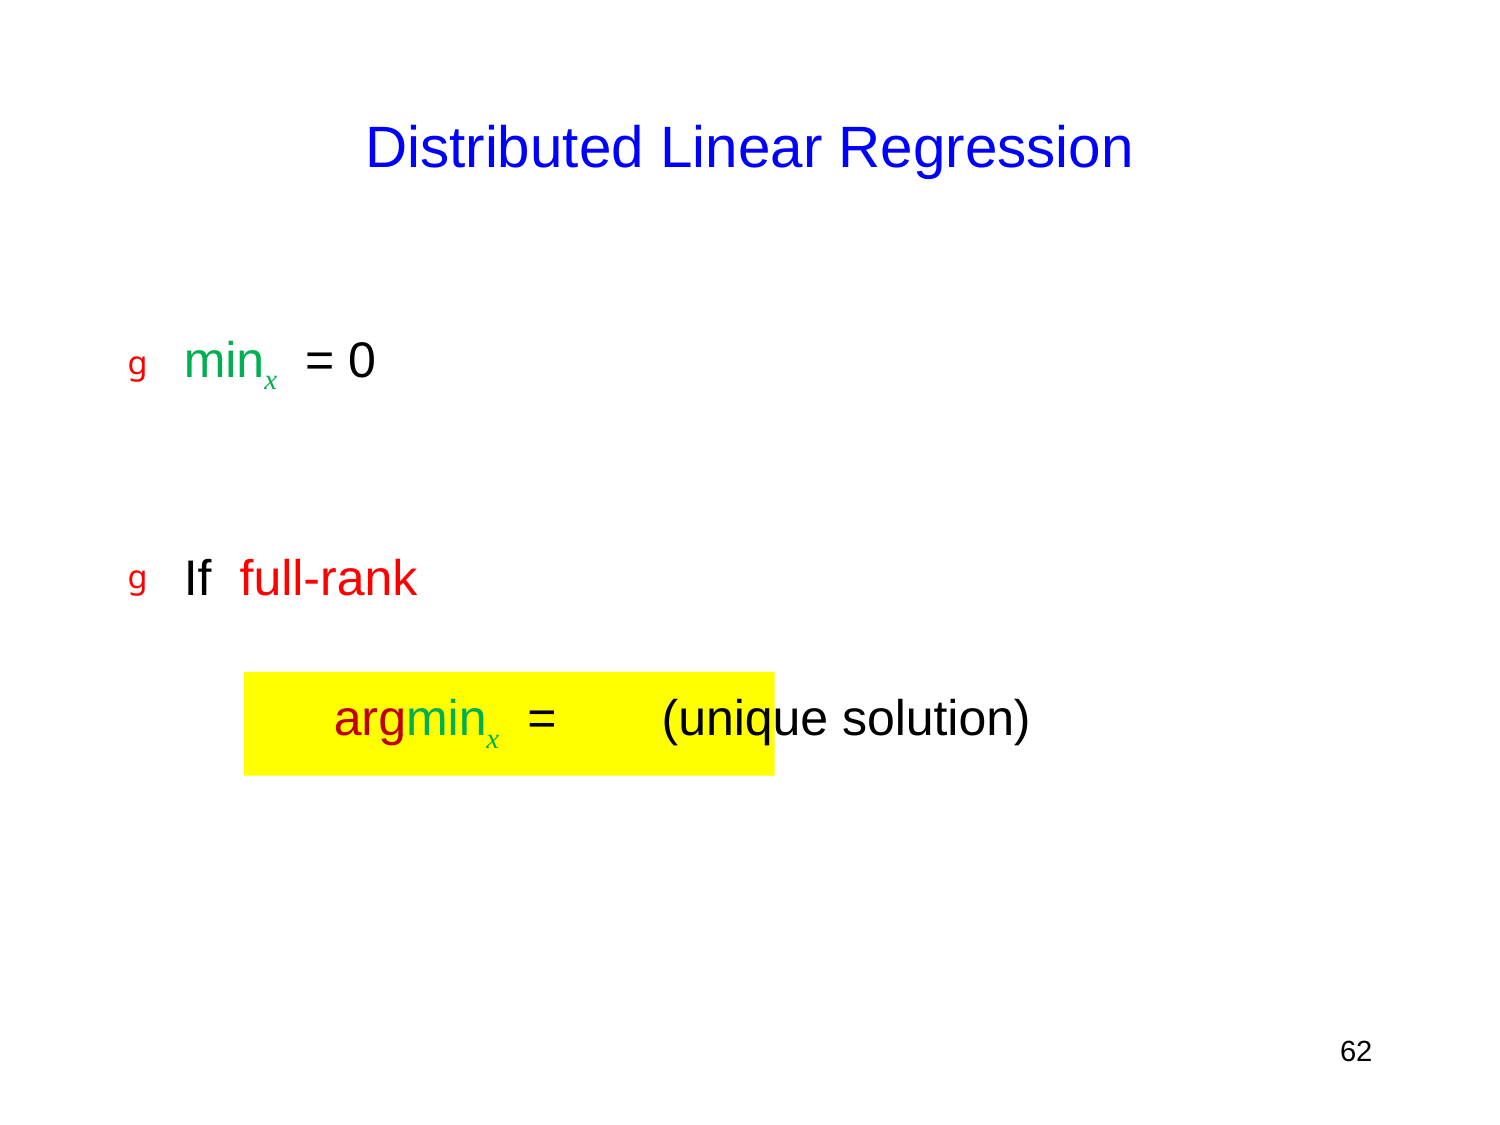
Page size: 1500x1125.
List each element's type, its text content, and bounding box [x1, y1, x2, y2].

slide_number 62 [1074, 1024, 1388, 1101]
title Distributed Linear Regression [112, 49, 1388, 238]
text_box [244, 671, 775, 776]
